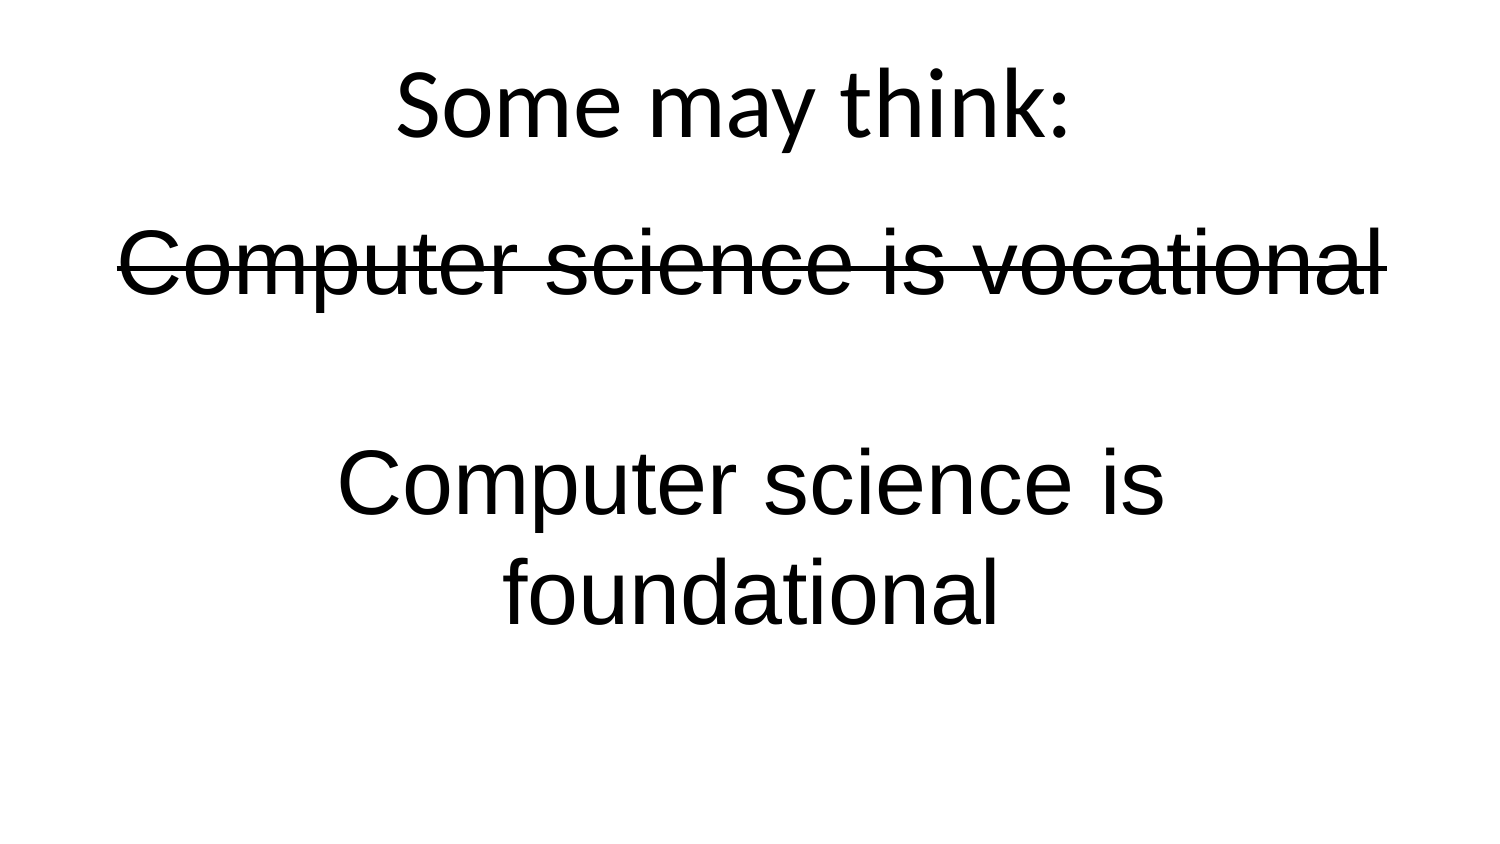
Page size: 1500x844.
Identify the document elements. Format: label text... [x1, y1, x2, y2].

text_box Computer science is vocational Computer science is foundational [77, 195, 1427, 844]
text_box Some may think: [104, 29, 1388, 165]
